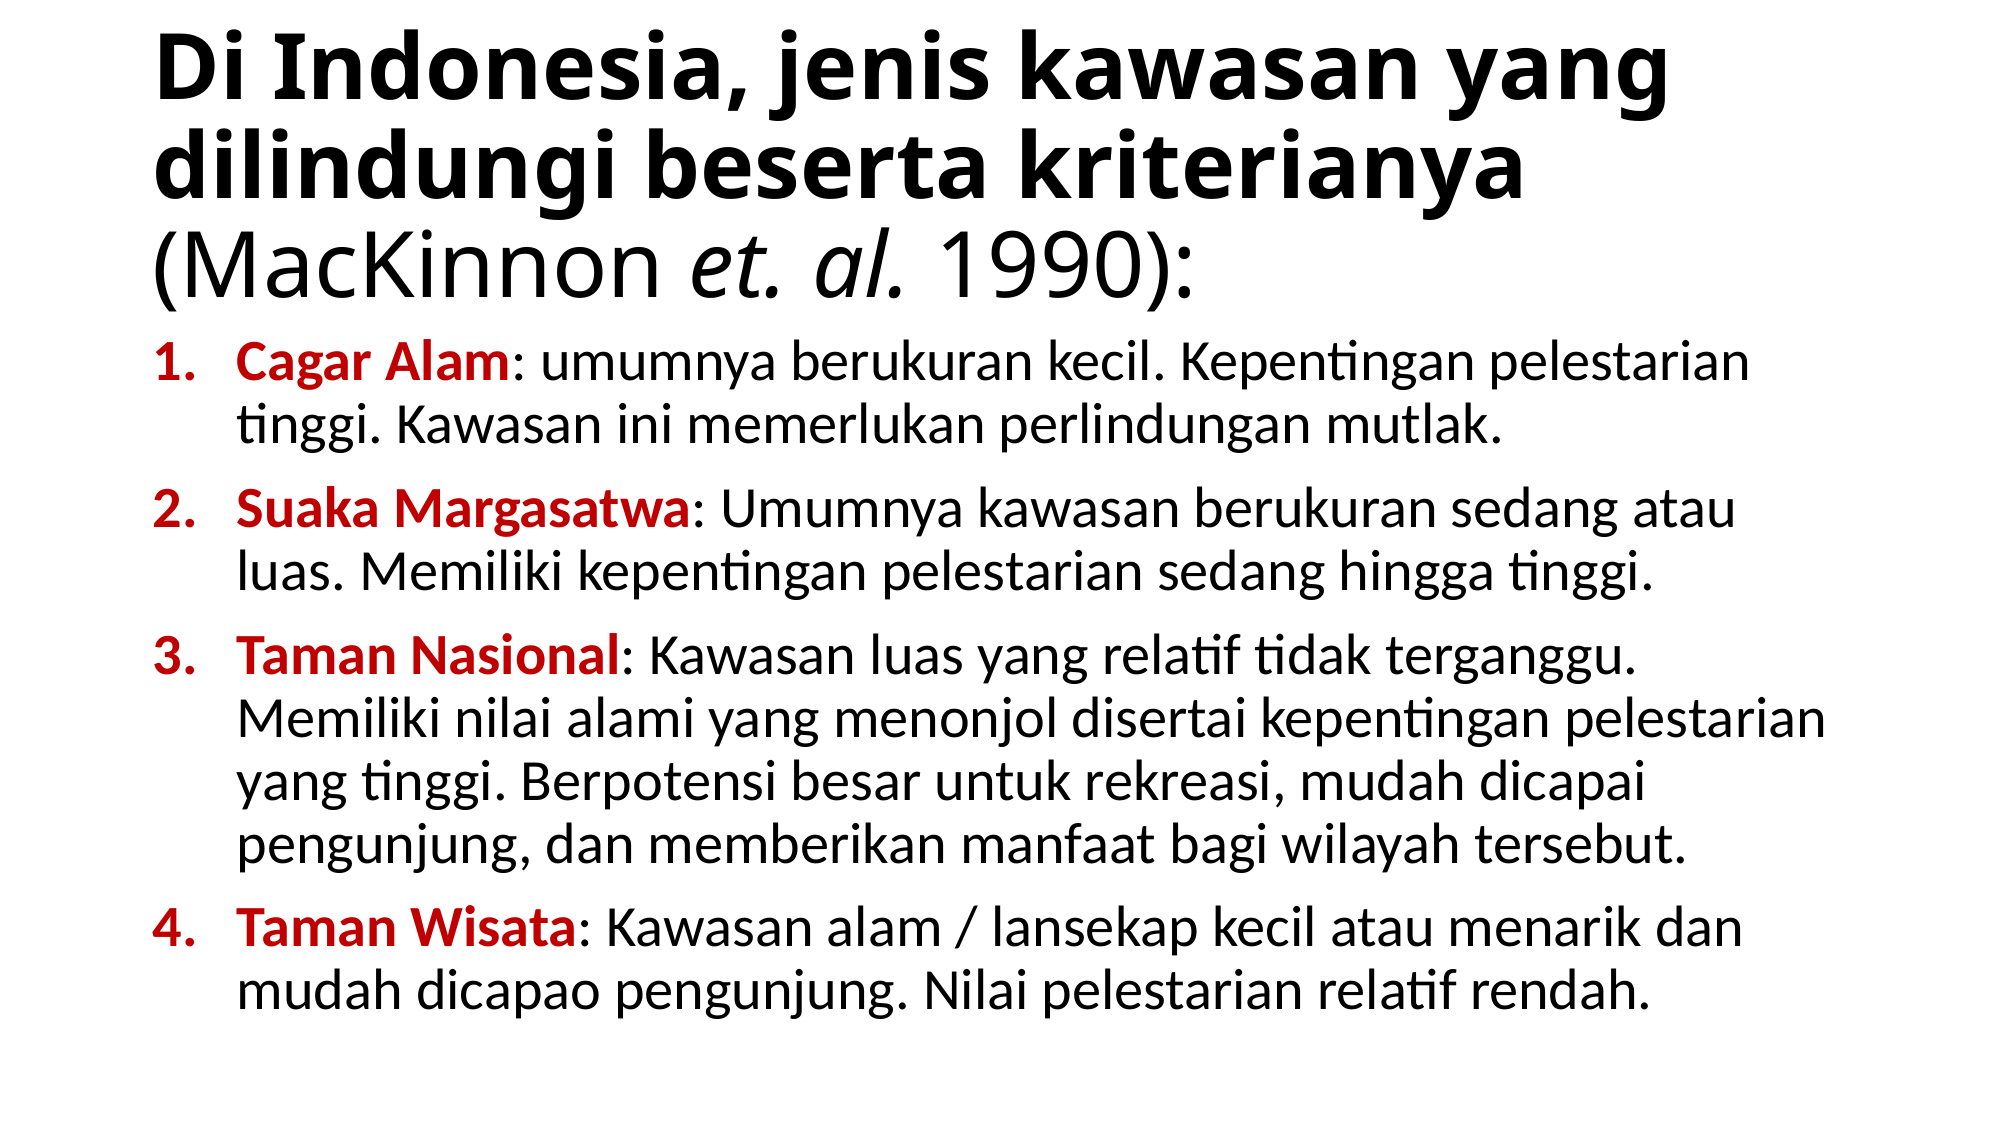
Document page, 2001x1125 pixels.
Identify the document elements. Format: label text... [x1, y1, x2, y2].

title Di Indonesia, jenis kawasan yang dilindungi beserta kriterianya (MacKinnon et. al. 1990): [137, 59, 1863, 278]
list Cagar Alam: umumnya berukuran kecil. Kepentingan pelestarian tinggi. Kawasan ini memerlukan perlindungan mutlak. Suaka Margasatwa: Umumnya kawasan berukuran sedang atau luas. Memiliki kepentingan pelestarian sedang hingga tinggi. Taman Nasional: Kawasan luas yang relatif tidak terganggu. Memiliki nilai alami yang menonjol disertai kepentingan pelestarian yang tinggi. Berpotensi besar untuk rekreasi, mudah dicapai pengunjung, dan memberikan manfaat bagi wilayah tersebut. Taman Wisata: Kawasan alam / lansekap kecil atau menarik dan mudah dicapao pengunjung. Nilai pelestarian relatif rendah. [137, 322, 1863, 1037]
